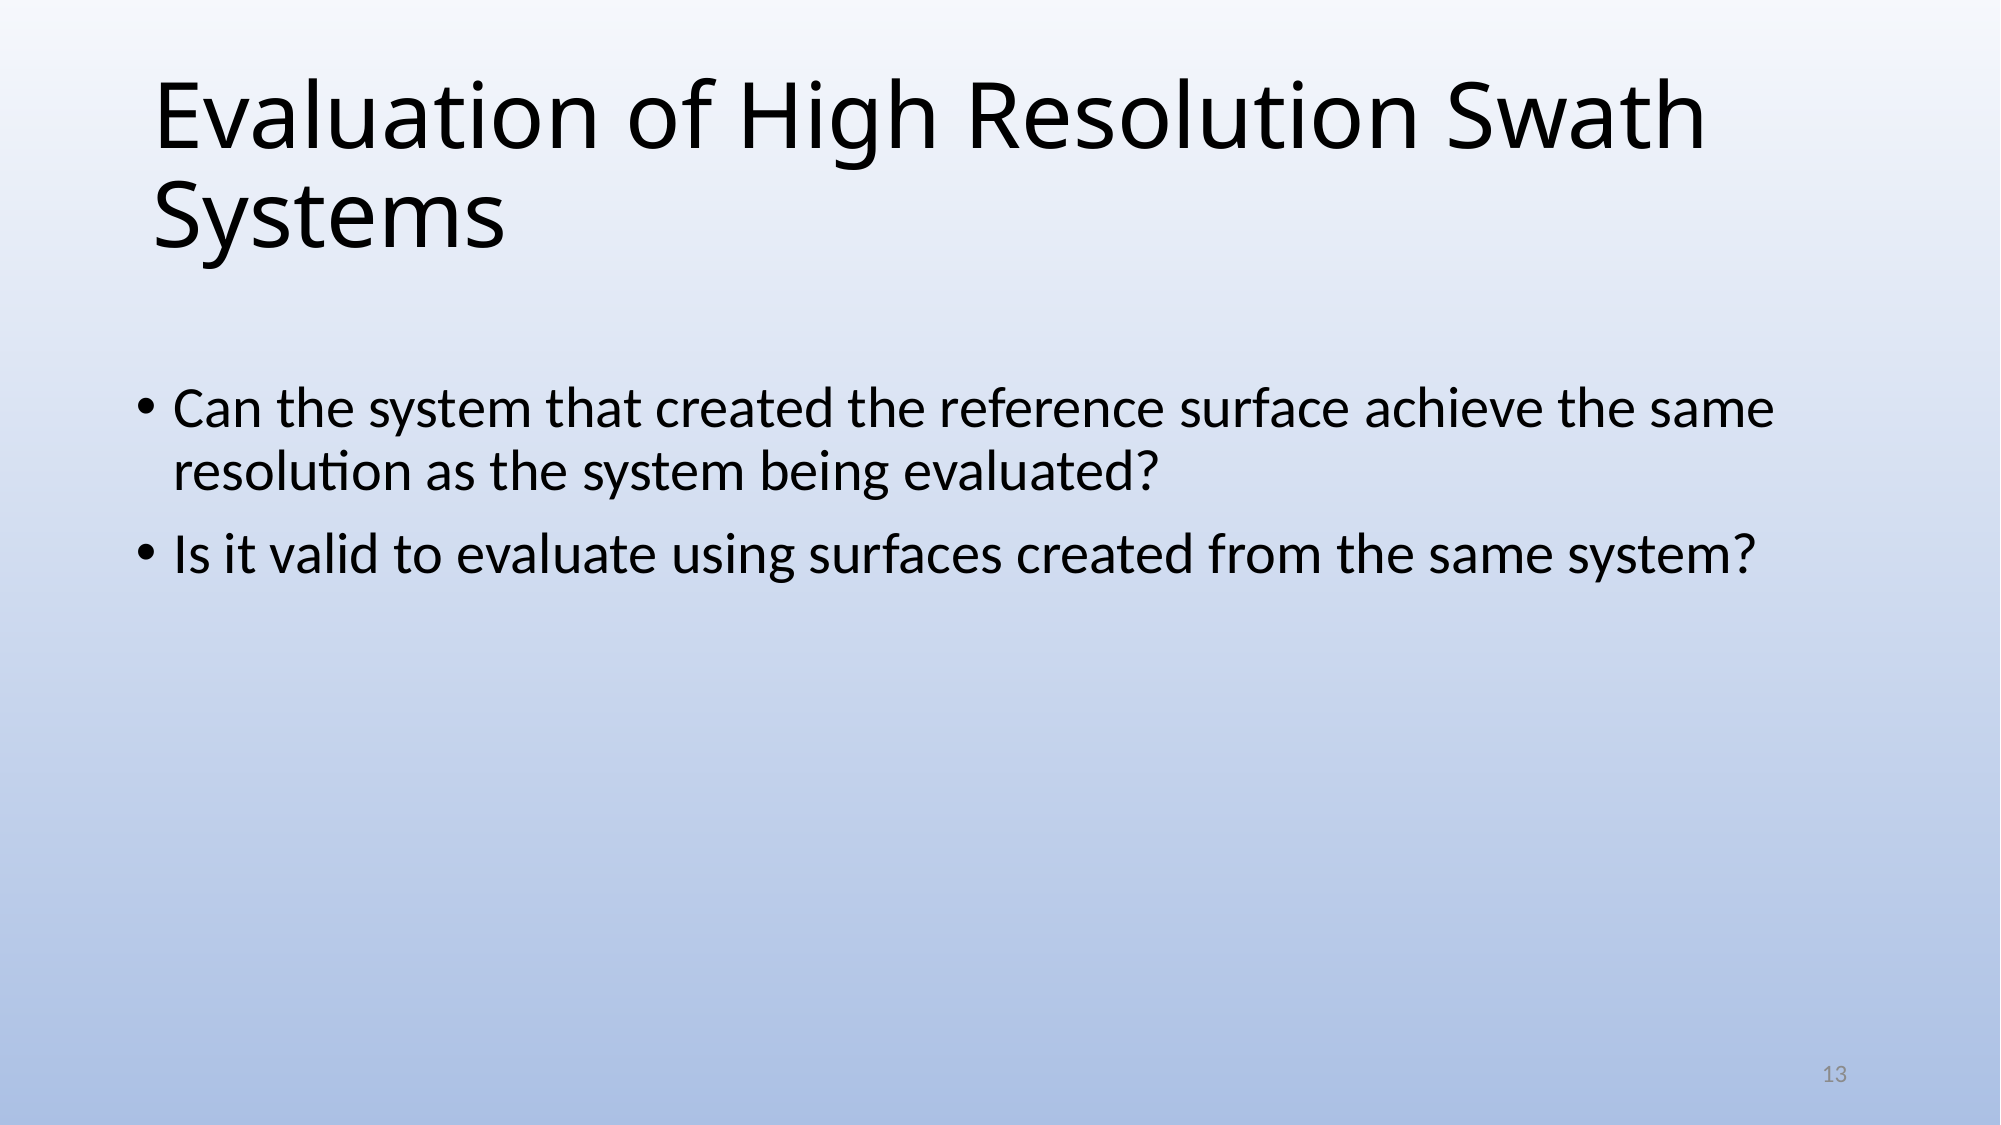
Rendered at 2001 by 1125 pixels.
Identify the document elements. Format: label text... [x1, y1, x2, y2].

slide_number 13 [1412, 1042, 1863, 1103]
list Can the system that created the reference surface achieve the same resolution as the system being evaluated? Is it valid to evaluate using surfaces created from the same system? [120, 369, 1846, 612]
title Evaluation of High Resolution Swath Systems [137, 59, 1863, 278]
